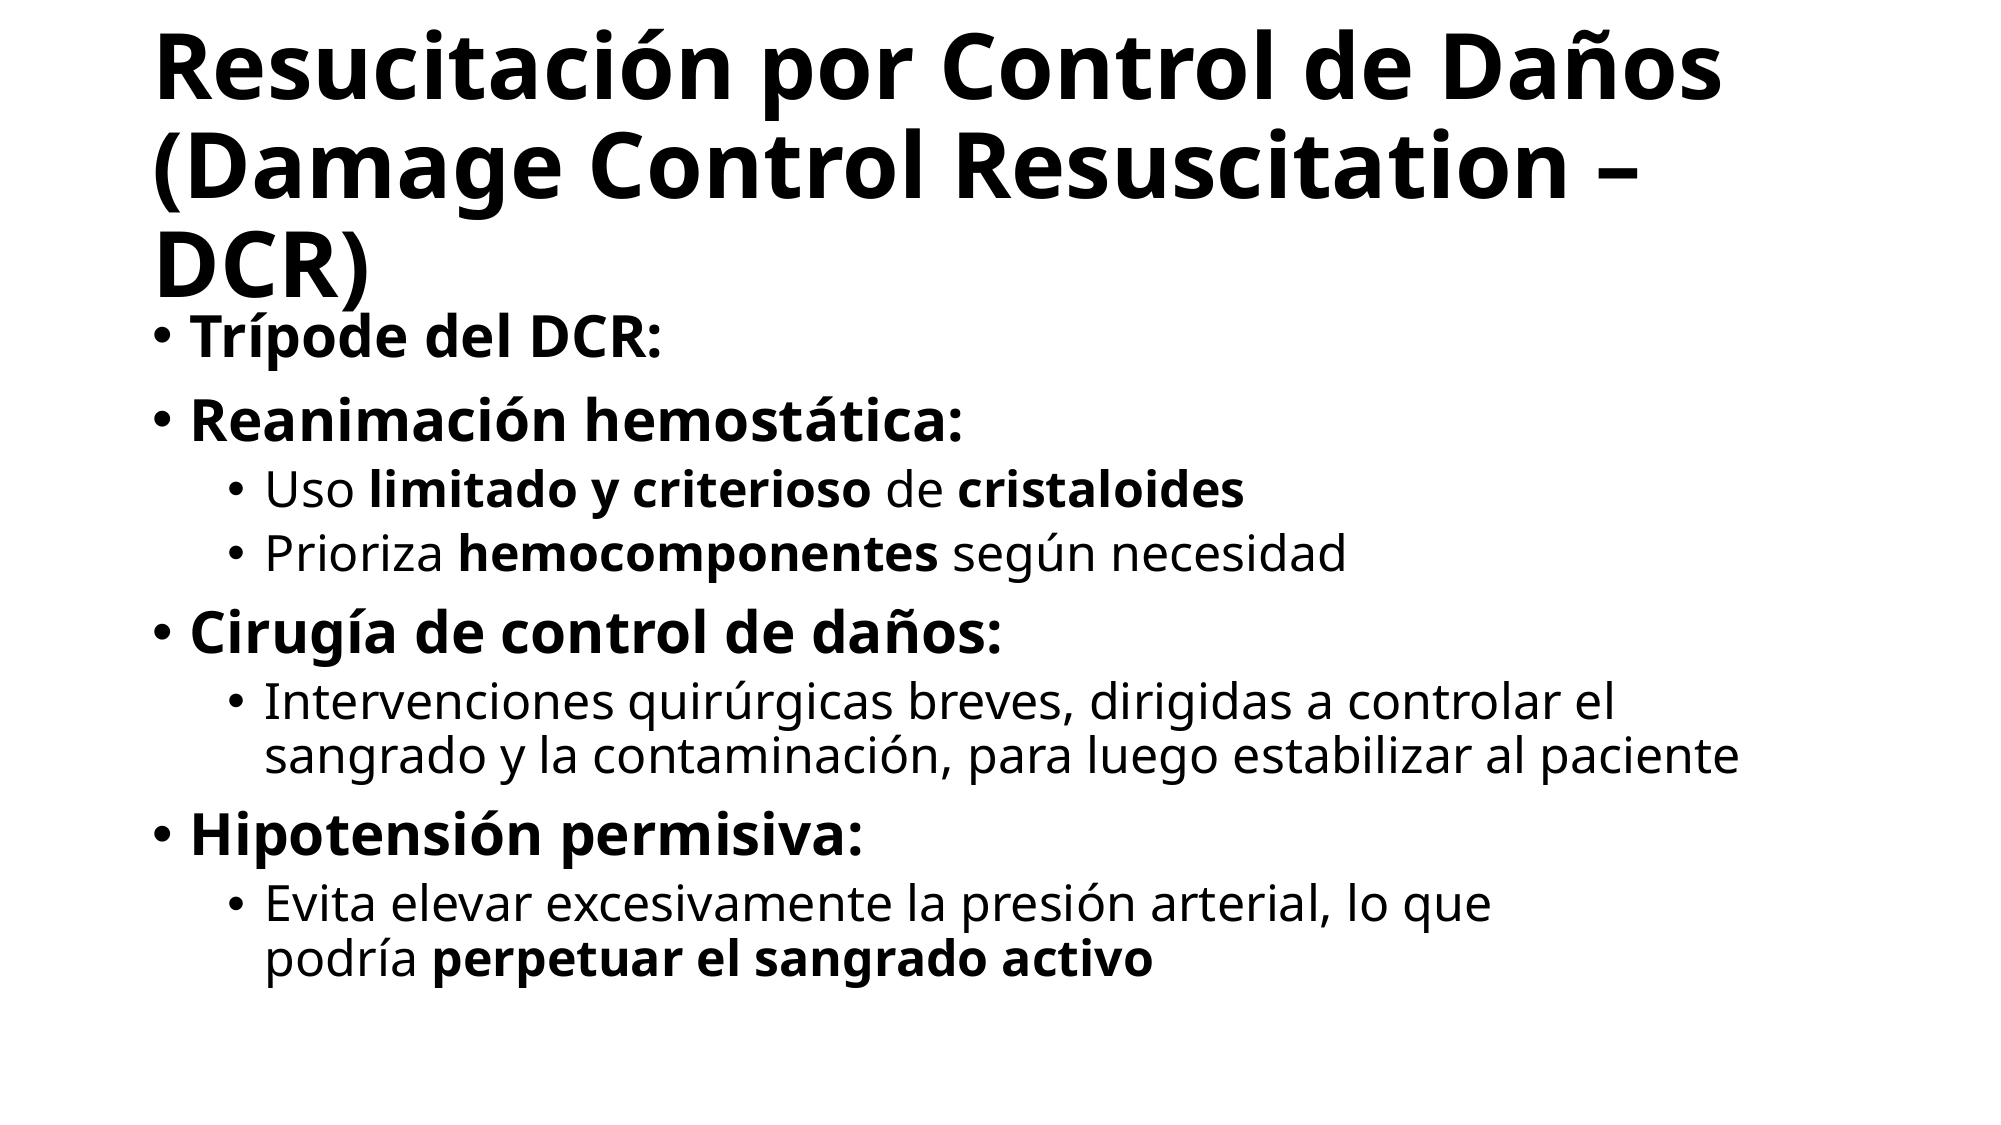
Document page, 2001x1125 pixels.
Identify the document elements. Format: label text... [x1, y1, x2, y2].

title Resucitación por Control de Daños (Damage Control Resuscitation – DCR) [137, 59, 1863, 278]
list Trípode del DCR: Reanimación hemostática: Uso limitado y criterioso de cristaloides Prioriza hemocomponentes según necesidad Cirugía de control de daños: Intervenciones quirúrgicas breves, dirigidas a controlar el sangrado y la contaminación, para luego estabilizar al paciente Hipotensión permisiva: Evita elevar excesivamente la presión arterial, lo que podría perpetuar el sangrado activo [137, 299, 1863, 1014]
